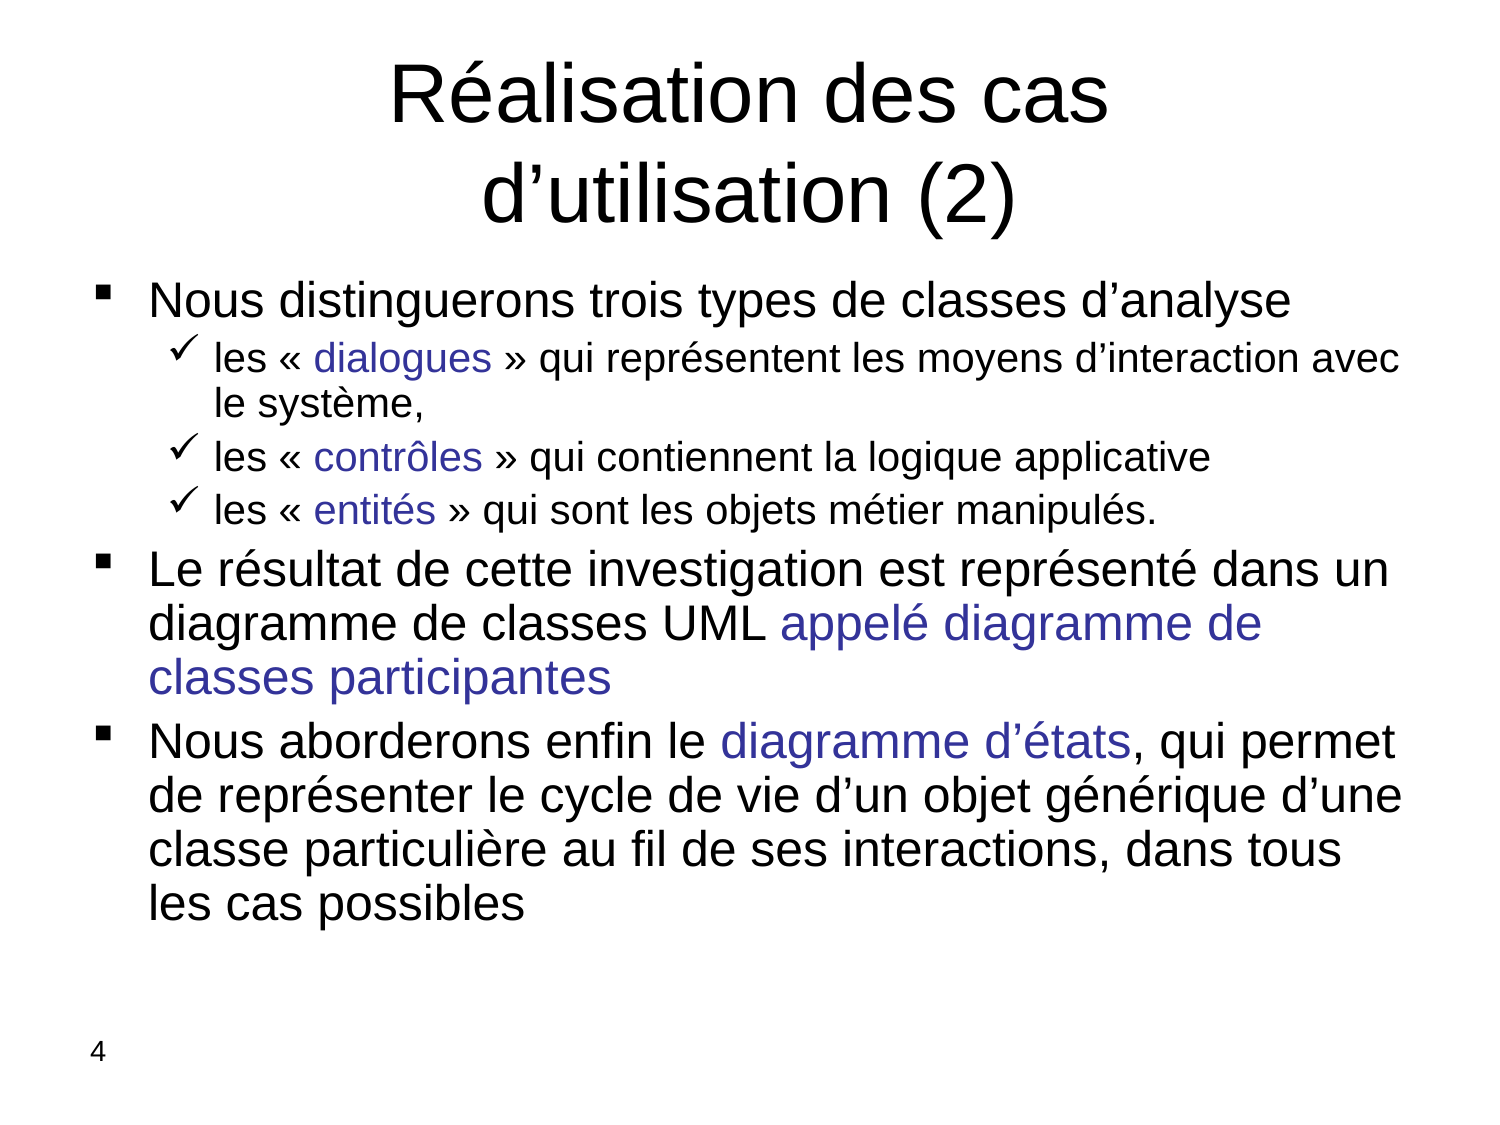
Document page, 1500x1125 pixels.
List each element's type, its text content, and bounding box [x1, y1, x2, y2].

list Nous distinguerons trois types de classes d’analyse les « dialogues » qui représentent les moyens d’interaction avec le système, les « contrôles » qui contiennent la logique applicative les « entités » qui sont les objets métier manipulés. Le résultat de cette investigation est représenté dans un diagramme de classes UML appelé diagramme de classes participantes Nous aborderons enfin le diagramme d’états, qui permet de représenter le cycle de vie d’un objet générique d’une classe particulière au fil de ses interactions, dans tous les cas possibles [76, 266, 1428, 1010]
slide_number 4 [74, 1024, 426, 1103]
title Réalisation des cas d’utilisation (2) [74, 44, 1426, 233]
